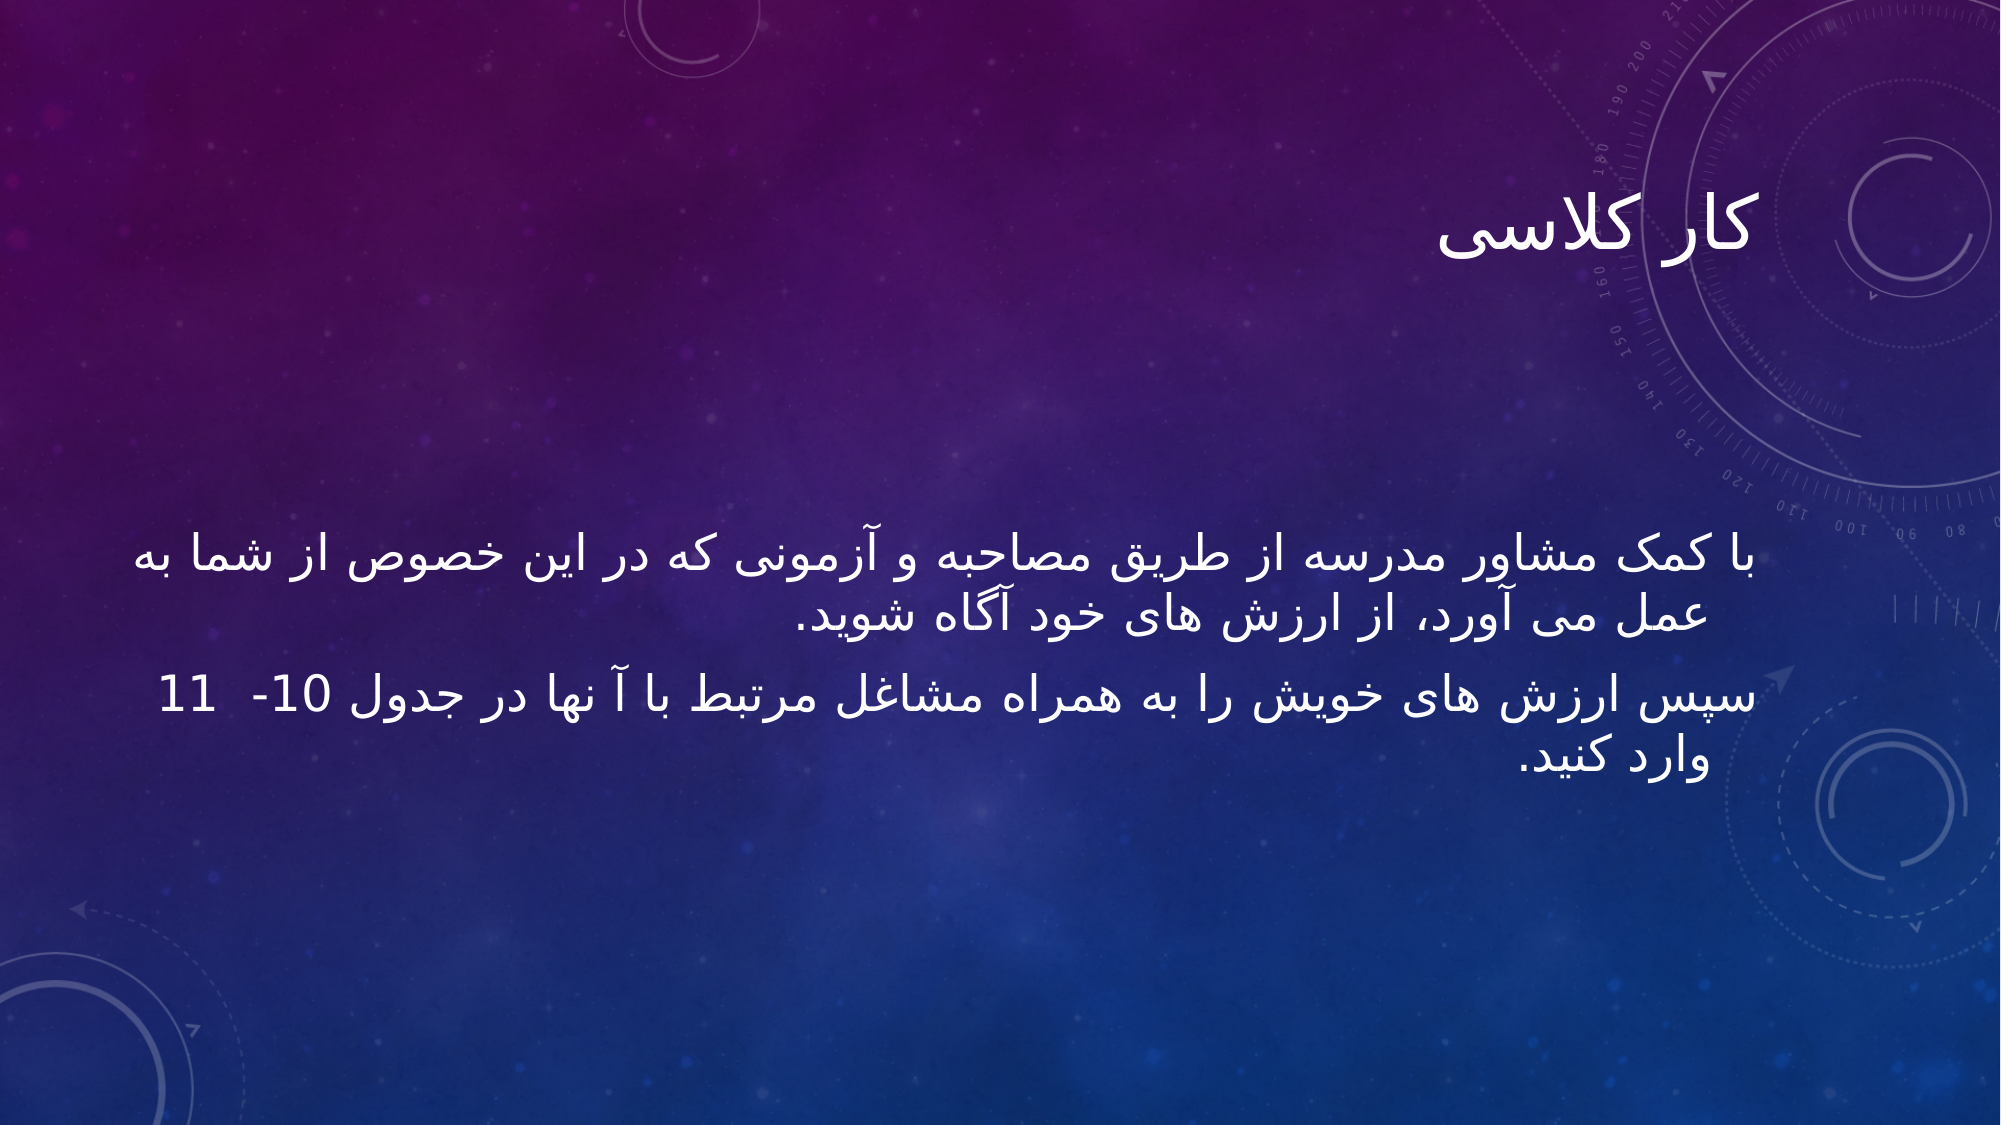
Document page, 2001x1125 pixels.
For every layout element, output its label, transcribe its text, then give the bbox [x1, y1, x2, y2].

picture [0, 0, 2001, 1125]
title کار کلاسی [112, 99, 1775, 339]
list با کمک مشاور مدرسه از طریق مصاحبه و آزمونی که در این خصوص از شما به عمل می آورد، از ارزش های خود آگاه شوید. سپس ارزش های خویش را به همراه مشاغل مرتبط با آ نها در جدول 10- 11 وارد کنید. [112, 351, 1775, 950]
